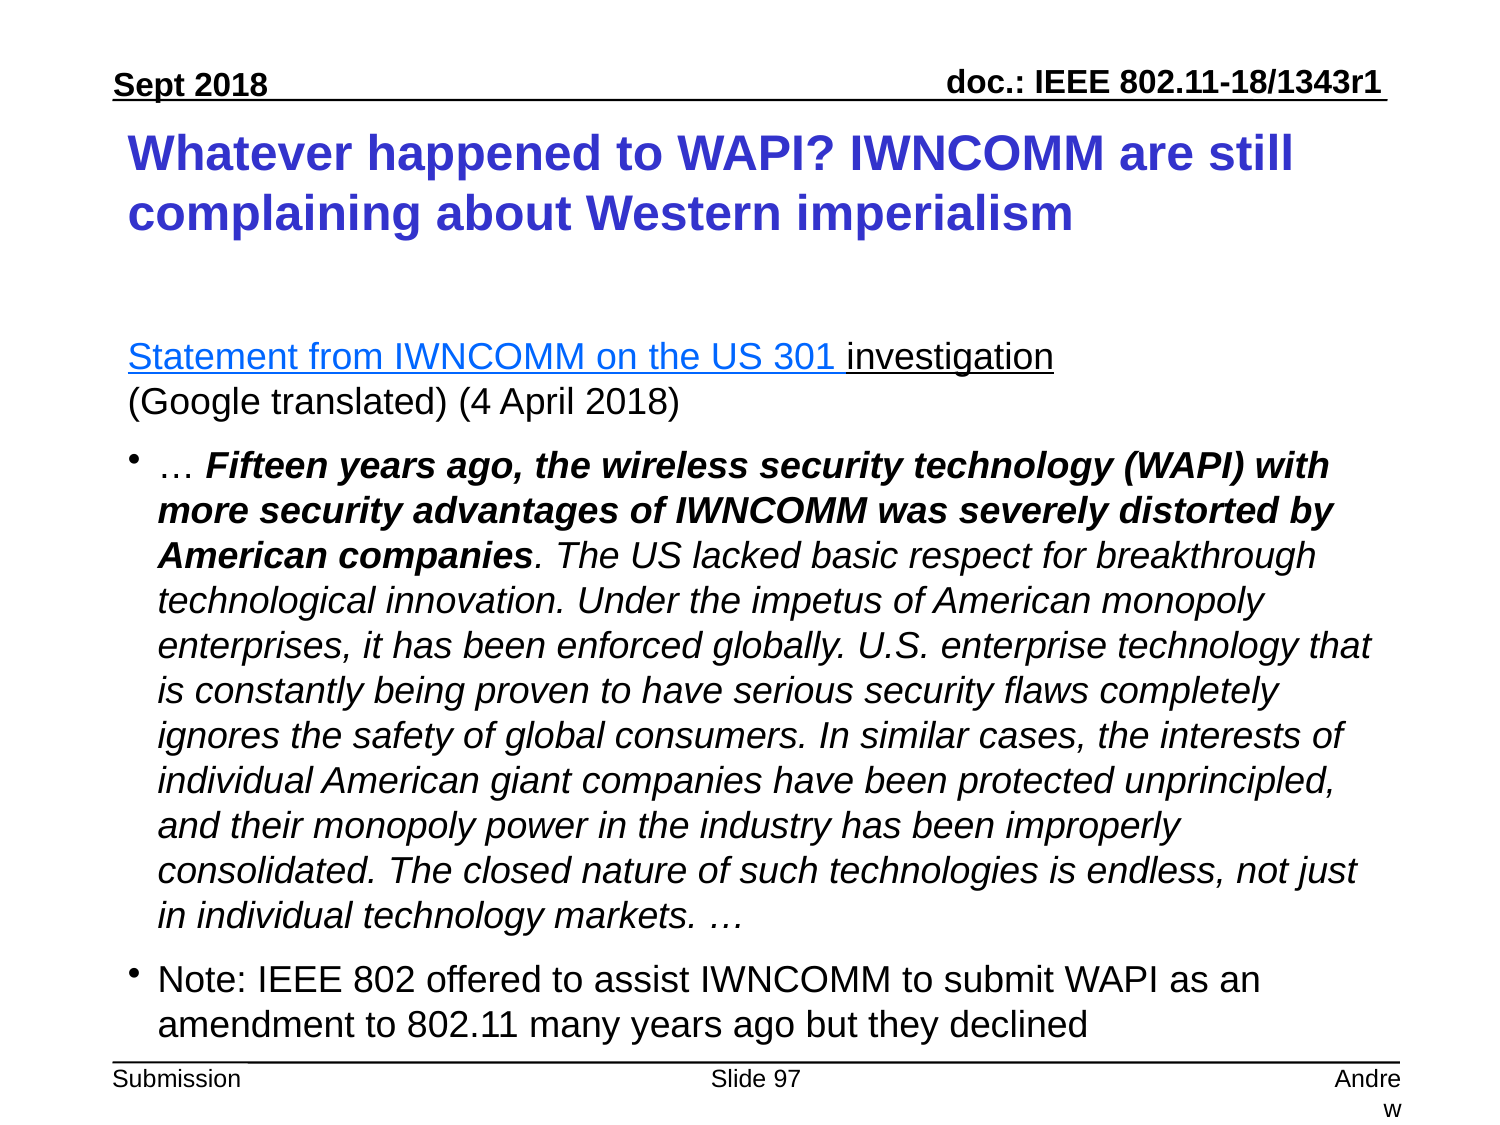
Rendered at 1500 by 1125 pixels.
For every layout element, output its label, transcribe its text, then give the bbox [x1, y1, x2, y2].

list Statement from IWNCOMM on the US 301 investigation (Google translated) (4 April 2018) … Fifteen years ago, the wireless security technology (WAPI) with more security advantages of IWNCOMM was severely distorted by American companies. The US lacked basic respect for breakthrough technological innovation. Under the impetus of American monopoly enterprises, it has been enforced globally. U.S. enterprise technology that is constantly being proven to have serious security flaws completely ignores the safety of global consumers. In similar cases, the interests of individual American giant companies have been protected unprincipled, and their monopoly power in the industry has been improperly consolidated. The closed nature of such technologies is endless, not just in individual technology markets. … Note: IEEE 802 offered to assist IWNCOMM to submit WAPI as an amendment to 802.11 many years ago but they declined [112, 324, 1388, 1000]
slide_number Slide 97 [709, 1061, 803, 1093]
title Whatever happened to WAPI? IWNCOMM are still complaining about Western imperialism [112, 112, 1388, 288]
footer Andrew Myles, Cisco [1320, 1061, 1402, 1093]
